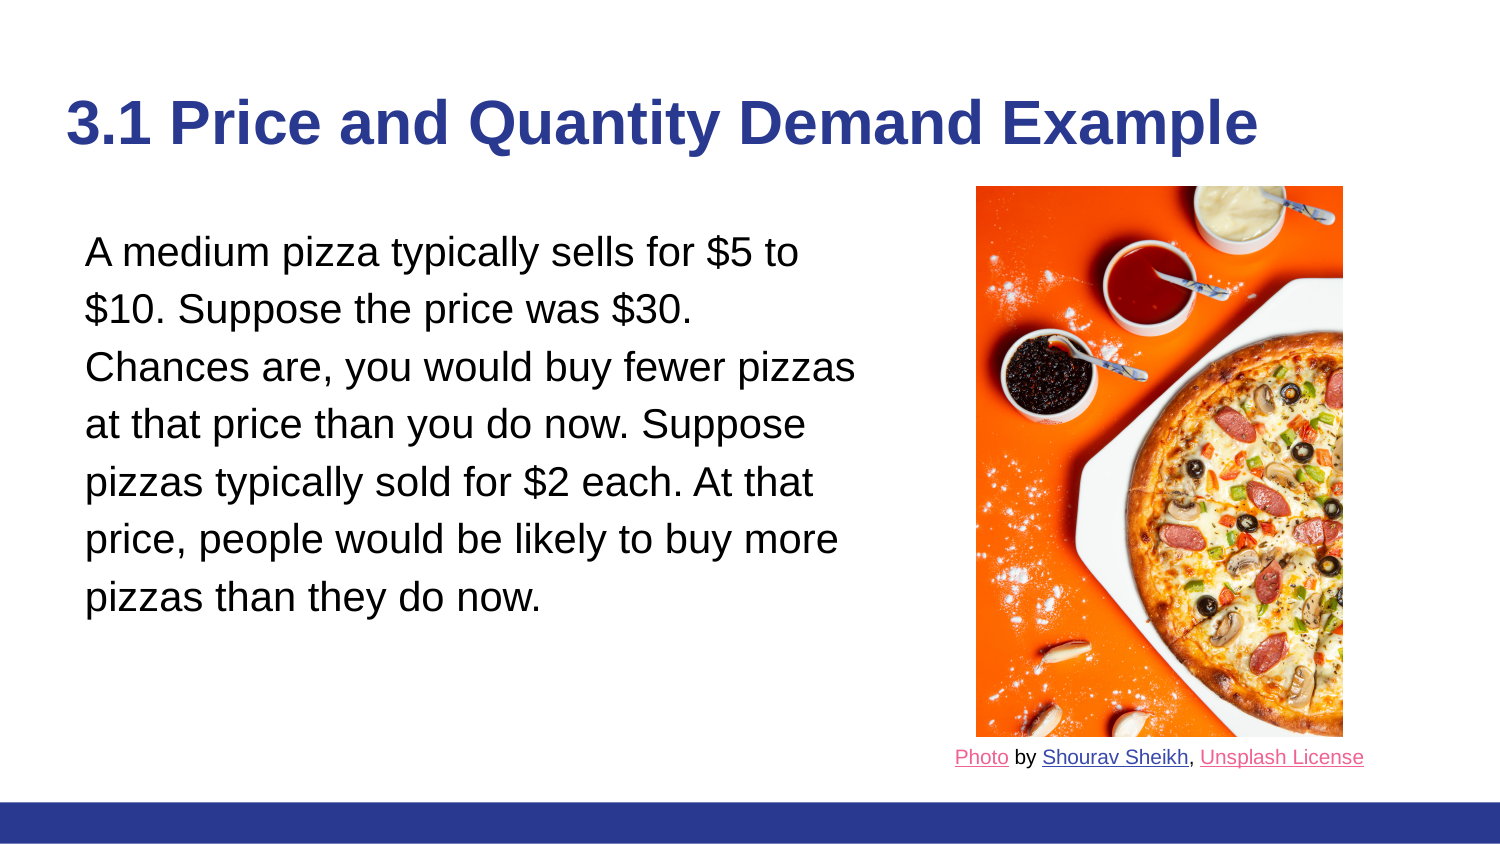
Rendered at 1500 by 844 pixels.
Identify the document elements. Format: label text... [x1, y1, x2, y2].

list A medium pizza typically sells for $5 to $10. Suppose the price was $30. Chances are, you would buy fewer pizzas at that price than you do now. Suppose pizzas typically sold for $2 each. At that price, people would be likely to buy more pizzas than they do now. [51, 201, 874, 750]
text_box Photo by Shourav Sheikh, Unsplash License [936, 736, 1383, 776]
title 3.1 Price and Quantity Demand Example [51, 67, 1449, 167]
picture [975, 186, 1343, 737]
